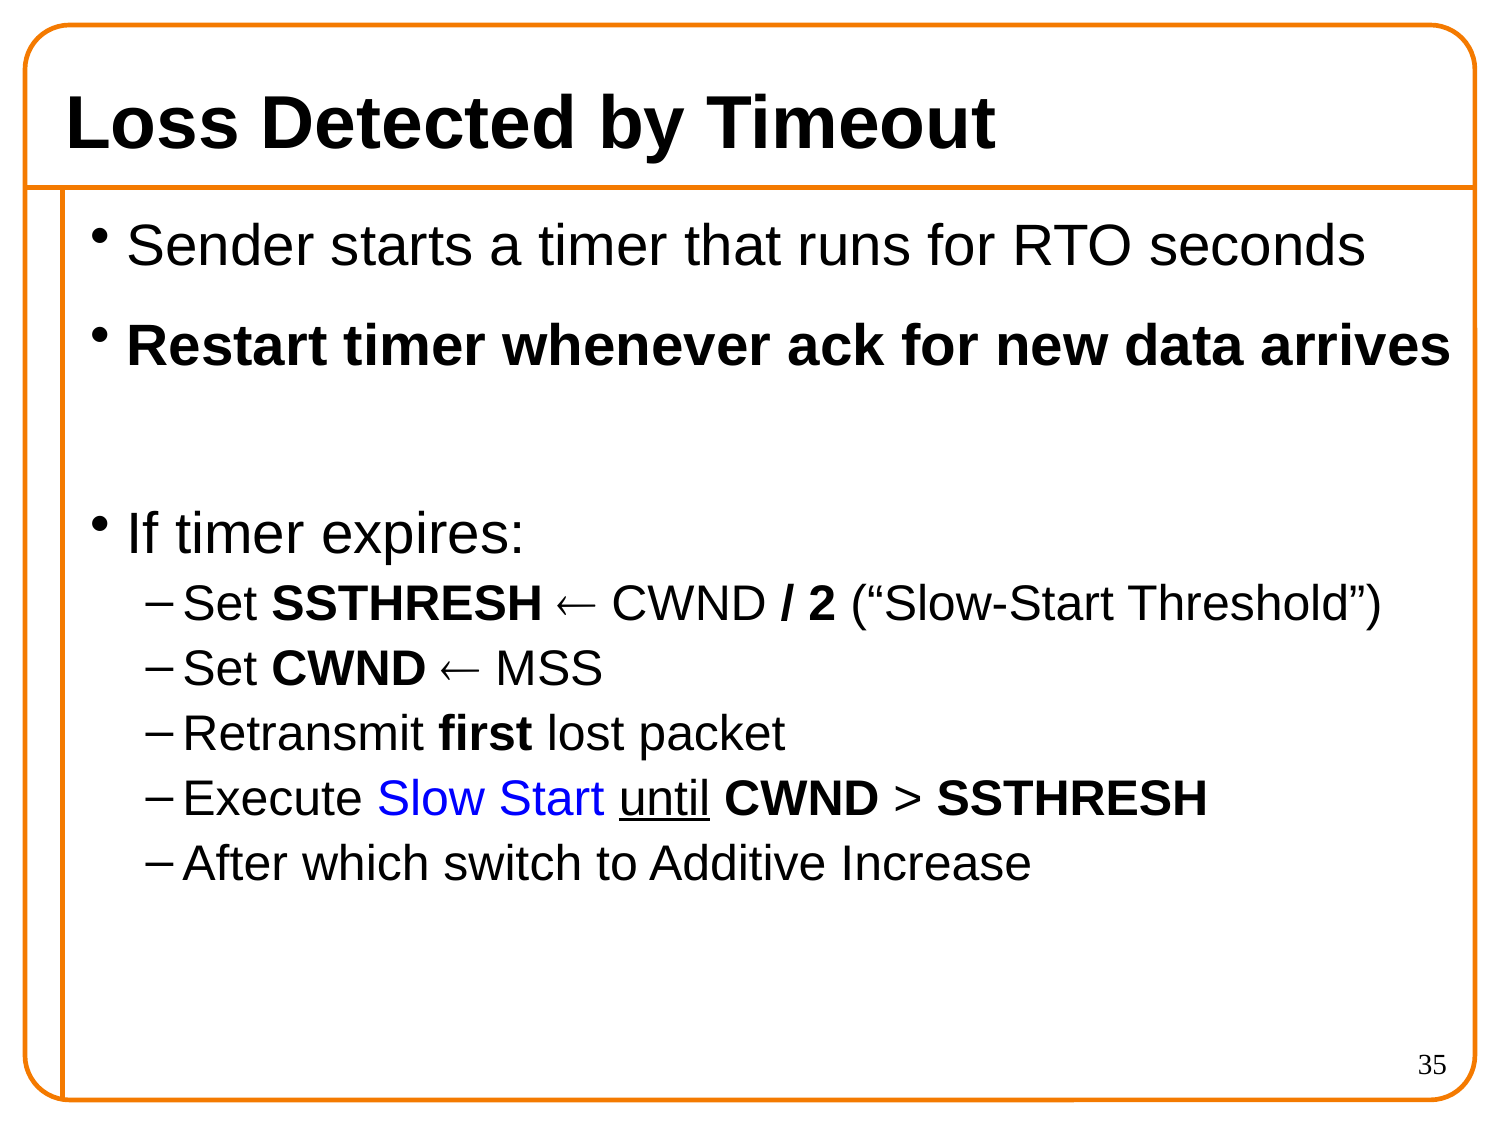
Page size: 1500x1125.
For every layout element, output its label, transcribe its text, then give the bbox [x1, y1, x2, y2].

list Sender starts a timer that runs for RTO seconds Restart timer whenever ack for new data arrives If timer expires: Set SSTHRESH  CWND / 2 (“Slow-Start Threshold”) Set CWND  MSS Retransmit first lost packet Execute Slow Start until CWND > SSTHRESH After which switch to Additive Increase [75, 200, 1500, 1100]
title Loss Detected by Timeout [50, 62, 1500, 175]
